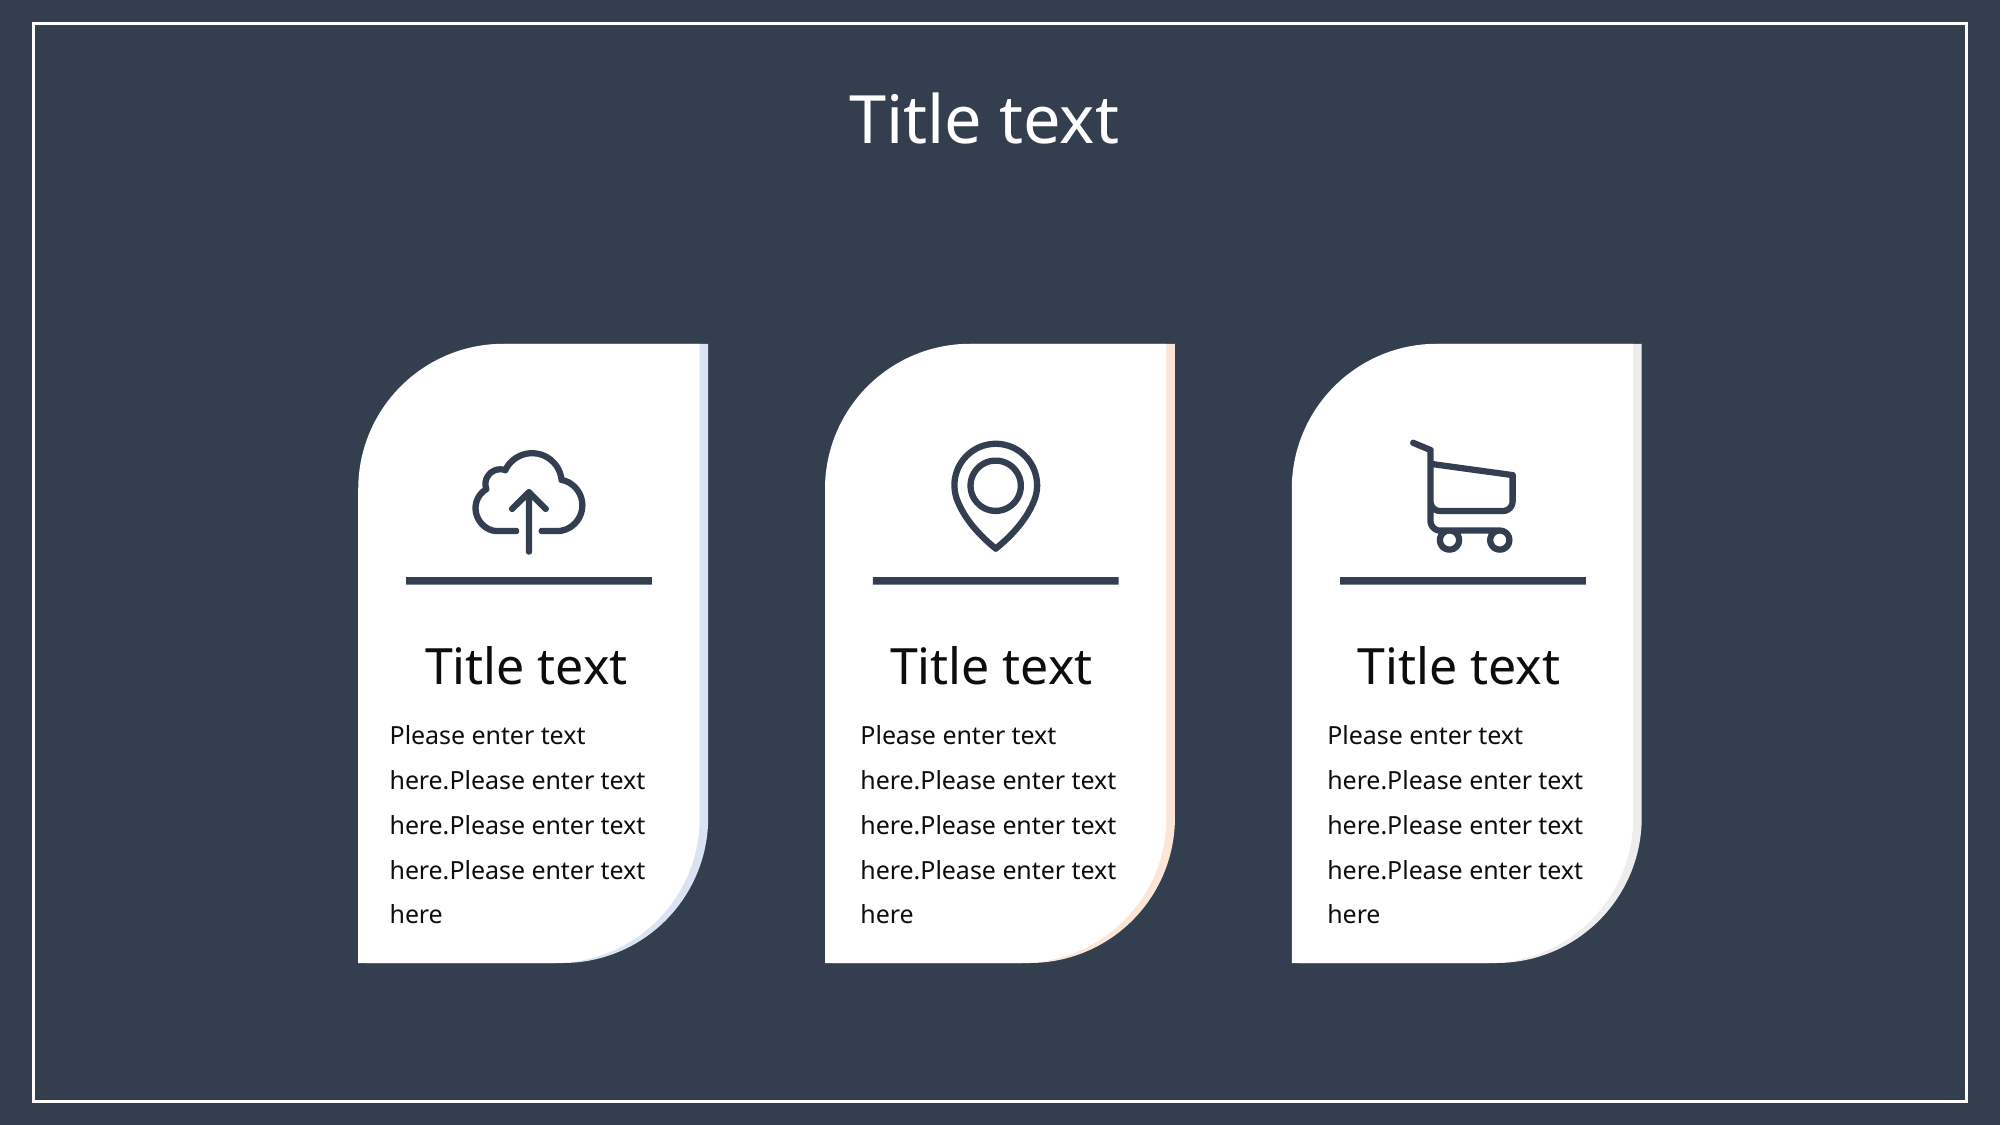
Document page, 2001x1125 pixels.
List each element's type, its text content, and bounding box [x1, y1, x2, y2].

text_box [824, 343, 1175, 963]
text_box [358, 343, 709, 963]
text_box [472, 450, 586, 555]
text_box Title text [849, 76, 1151, 157]
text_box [1291, 343, 1642, 963]
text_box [951, 440, 1041, 552]
text_box [32, 23, 1968, 1102]
